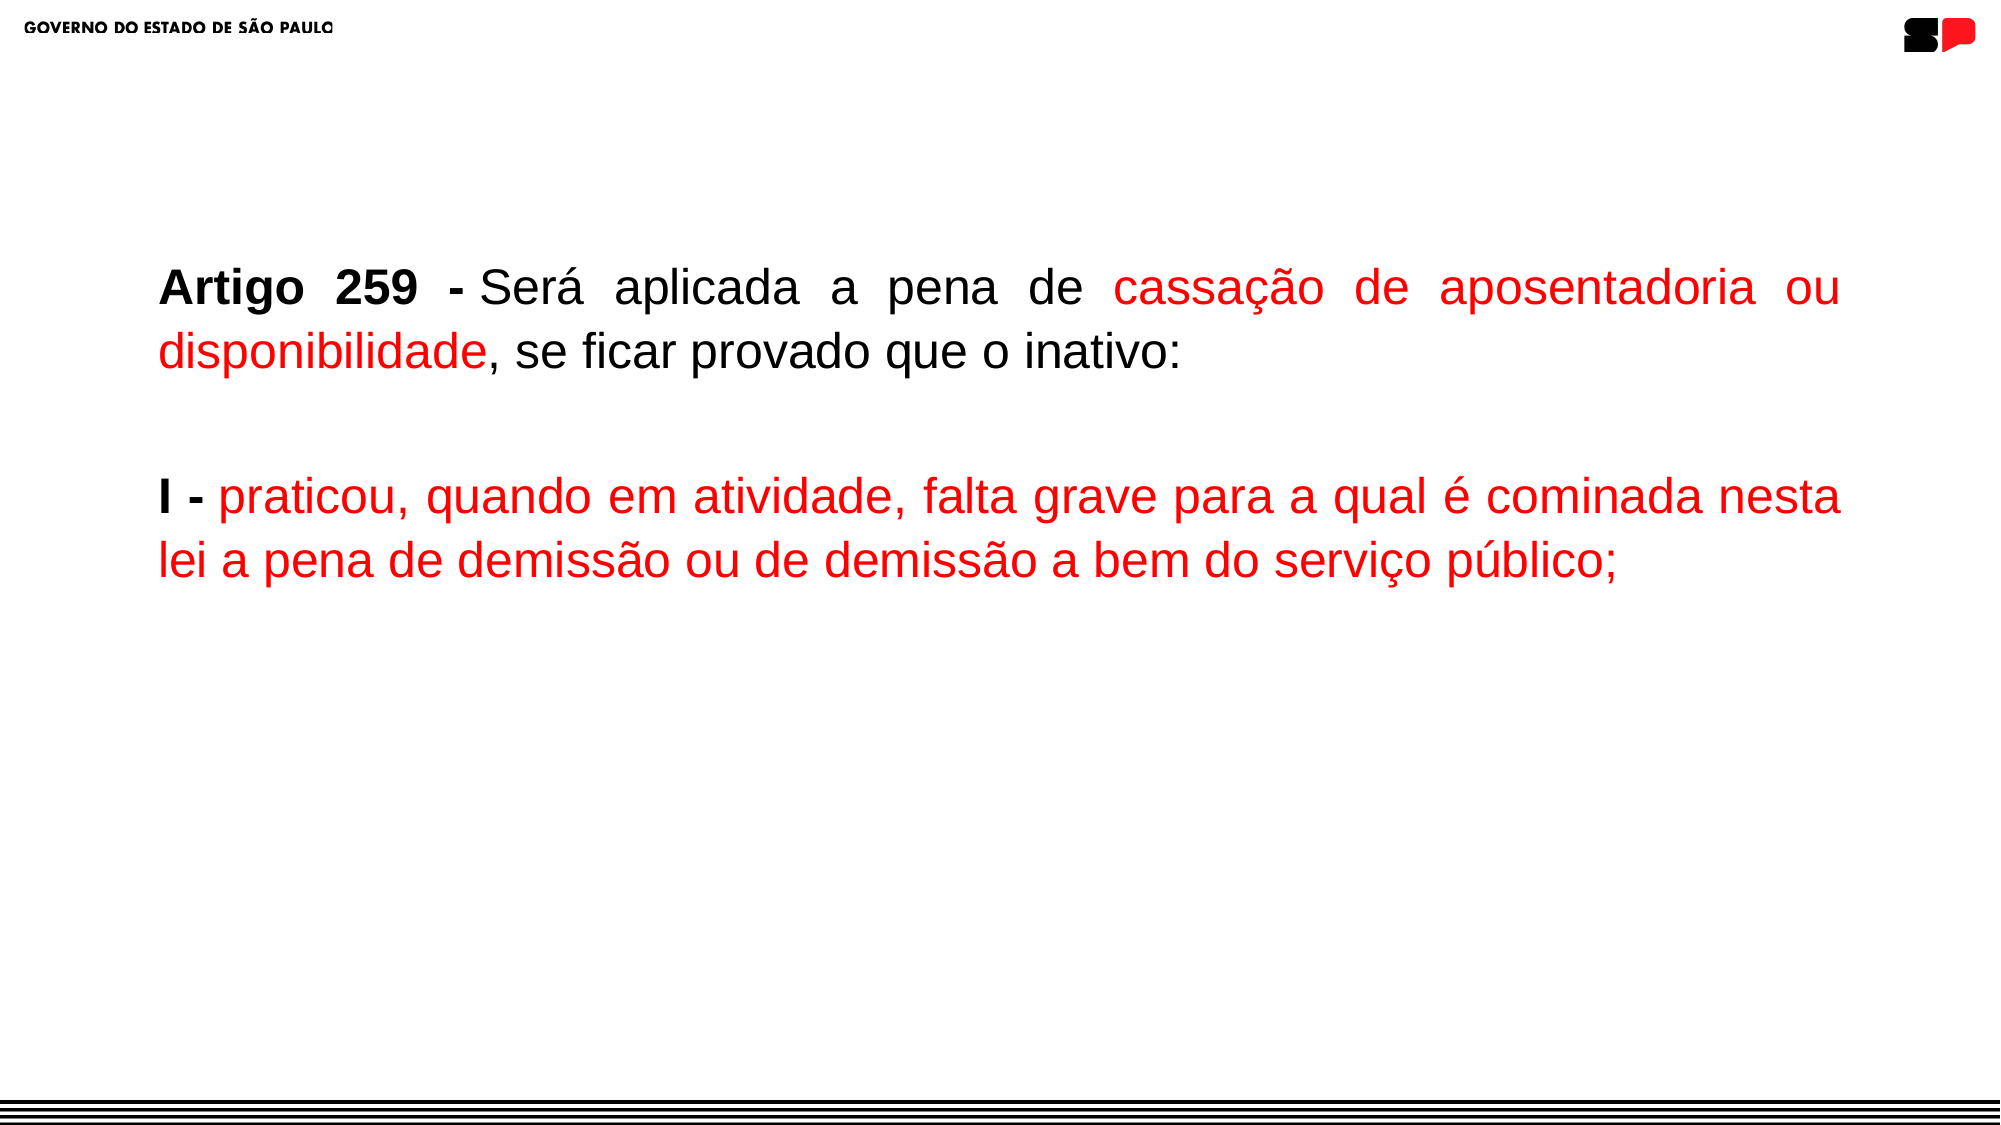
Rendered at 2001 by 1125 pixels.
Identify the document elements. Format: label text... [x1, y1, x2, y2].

text_box Artigo 259 - Será aplicada a pena de cassação de aposentadoria ou disponibilidade, se ficar provado que o inativo: I - praticou, quando em atividade, falta grave para a qual é cominada nesta lei a pena de demissão ou de demissão a bem do serviço público; [143, 242, 1857, 596]
